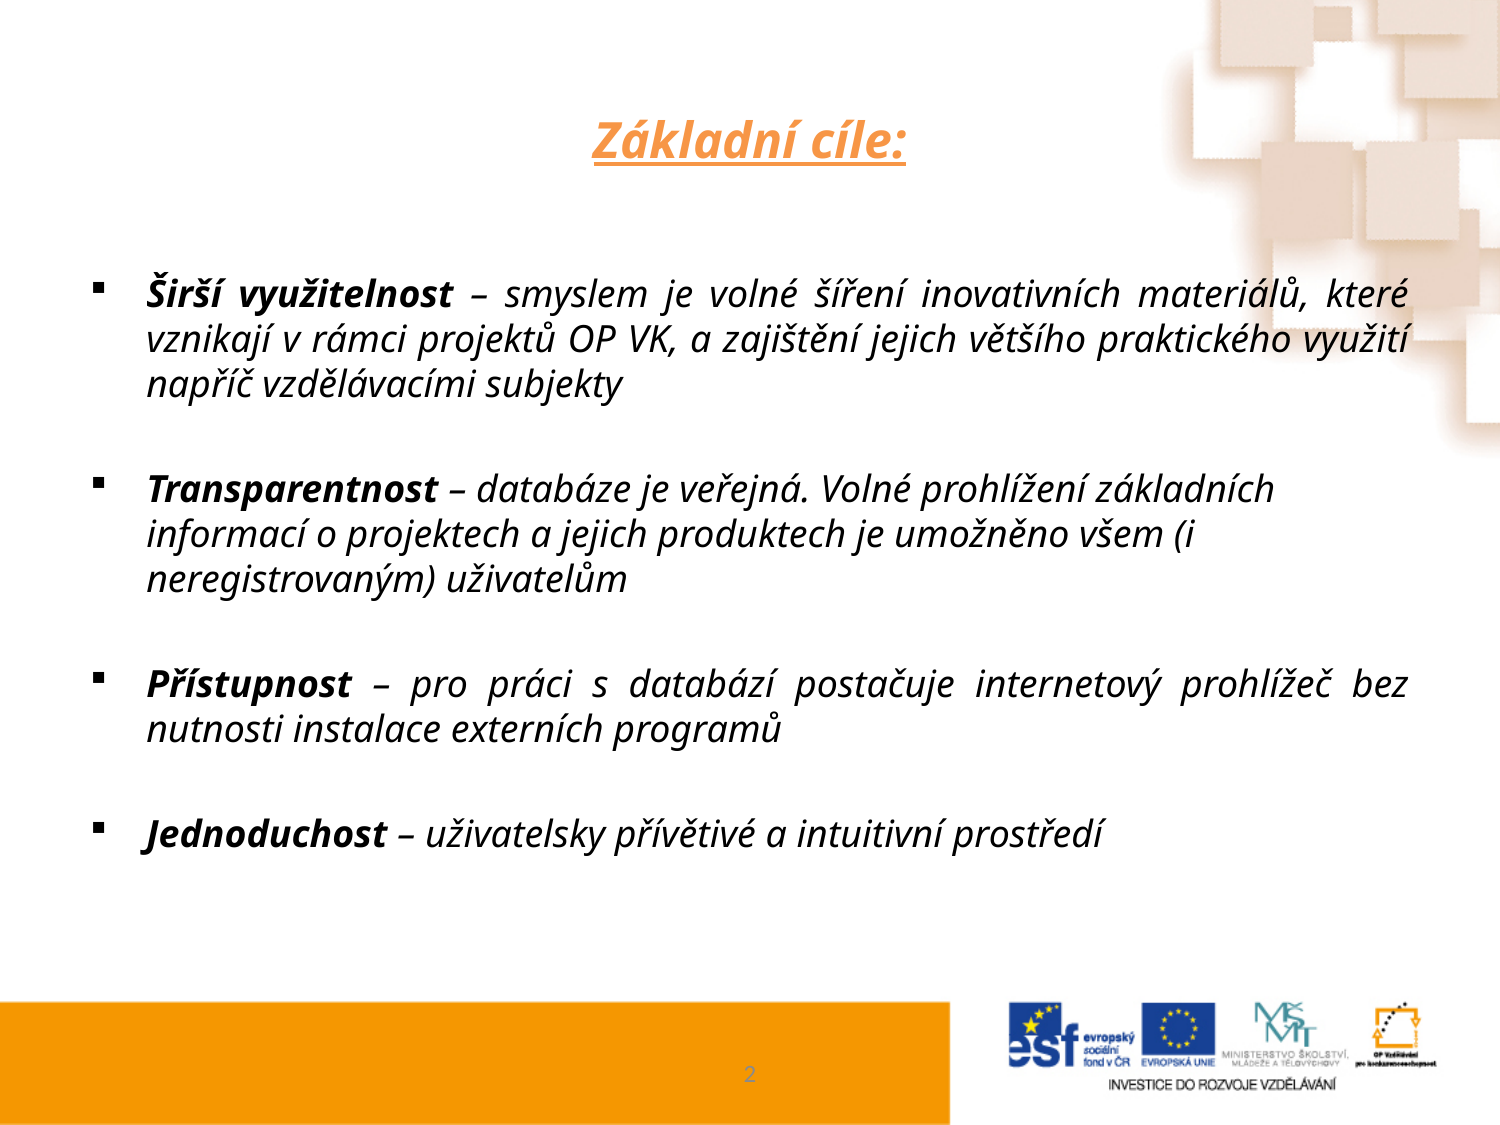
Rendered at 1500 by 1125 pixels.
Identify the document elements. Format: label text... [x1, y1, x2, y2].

title Základní cíle: [74, 44, 1426, 233]
footer 2 [512, 1042, 988, 1103]
list Širší využitelnost – smyslem je volné šíření inovativních materiálů, které vznikají v rámci projektů OP VK, a zajištění jejich většího praktického využití napříč vzdělávacími subjekty Transparentnost – databáze je veřejná. Volné prohlížení základních informací o projektech a jejich produktech je umožněno všem (i neregistrovaným) uživatelům Přístupnost – pro práci s databází postačuje internetový prohlížeč bez nutnosti instalace externích programů Jednoduchost – uživatelsky přívětivé a intuitivní prostředí [74, 262, 1426, 1006]
picture [0, 0, 1500, 1125]
